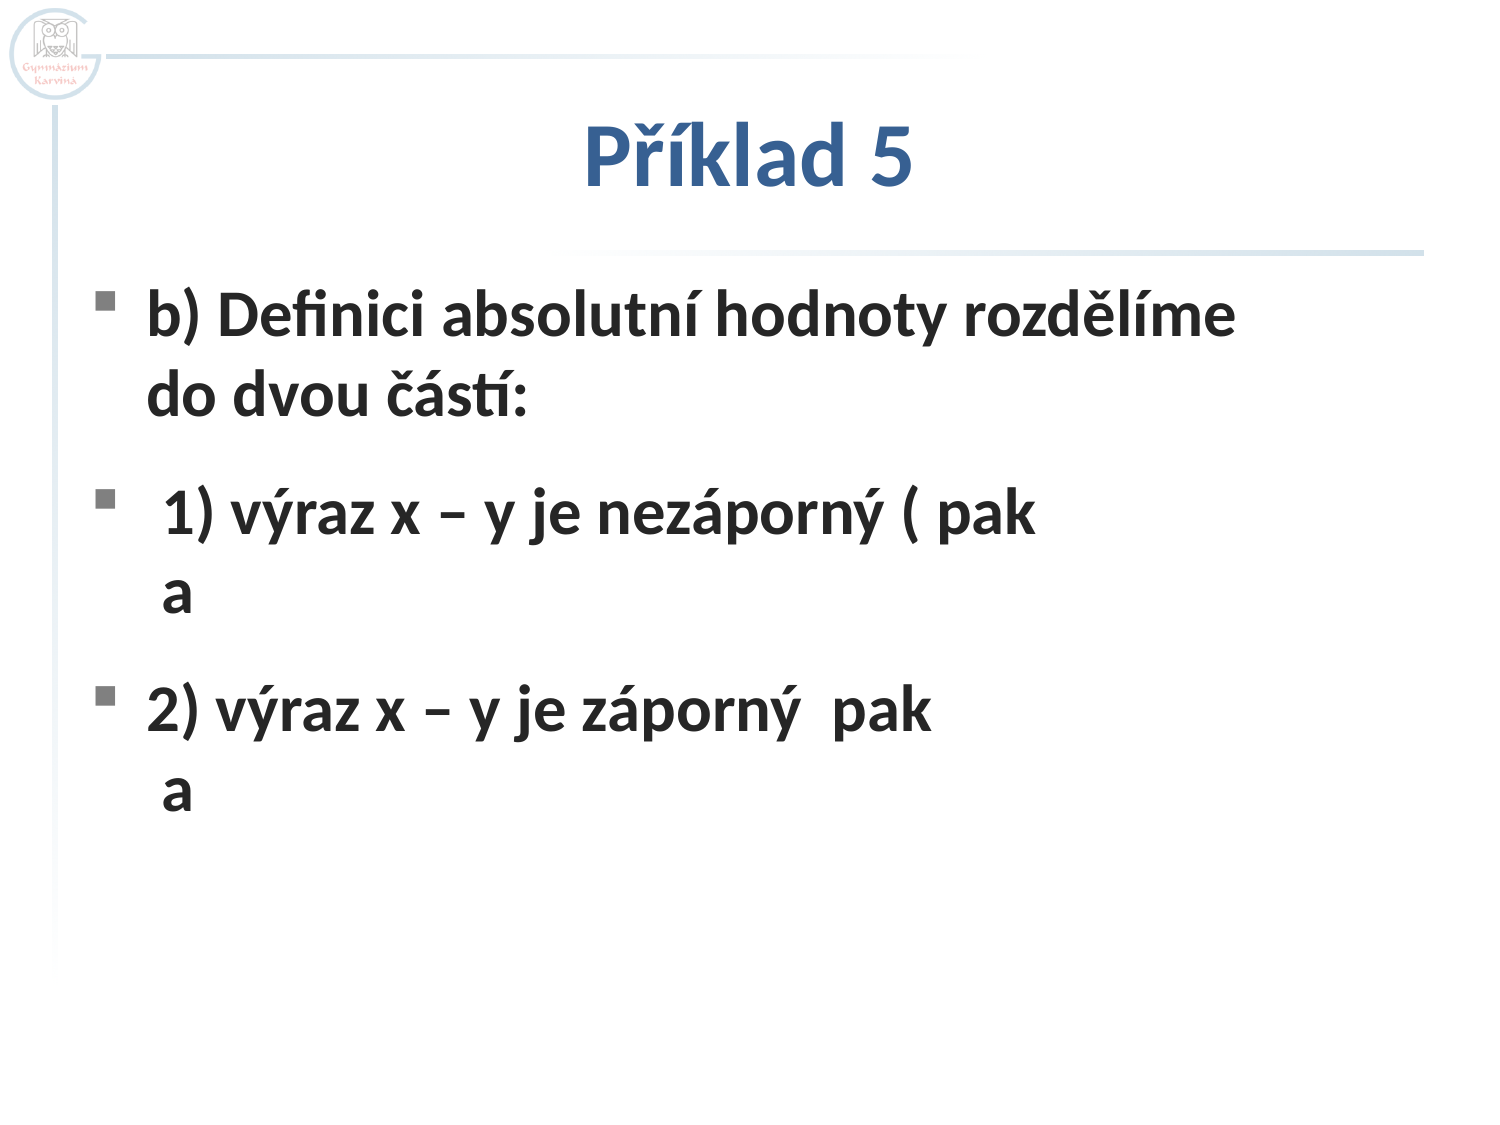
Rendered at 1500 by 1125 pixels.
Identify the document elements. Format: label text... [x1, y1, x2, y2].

title Příklad 5 [75, 56, 1425, 244]
picture [537, 250, 1424, 256]
picture [8, 5, 104, 101]
picture [52, 105, 58, 992]
